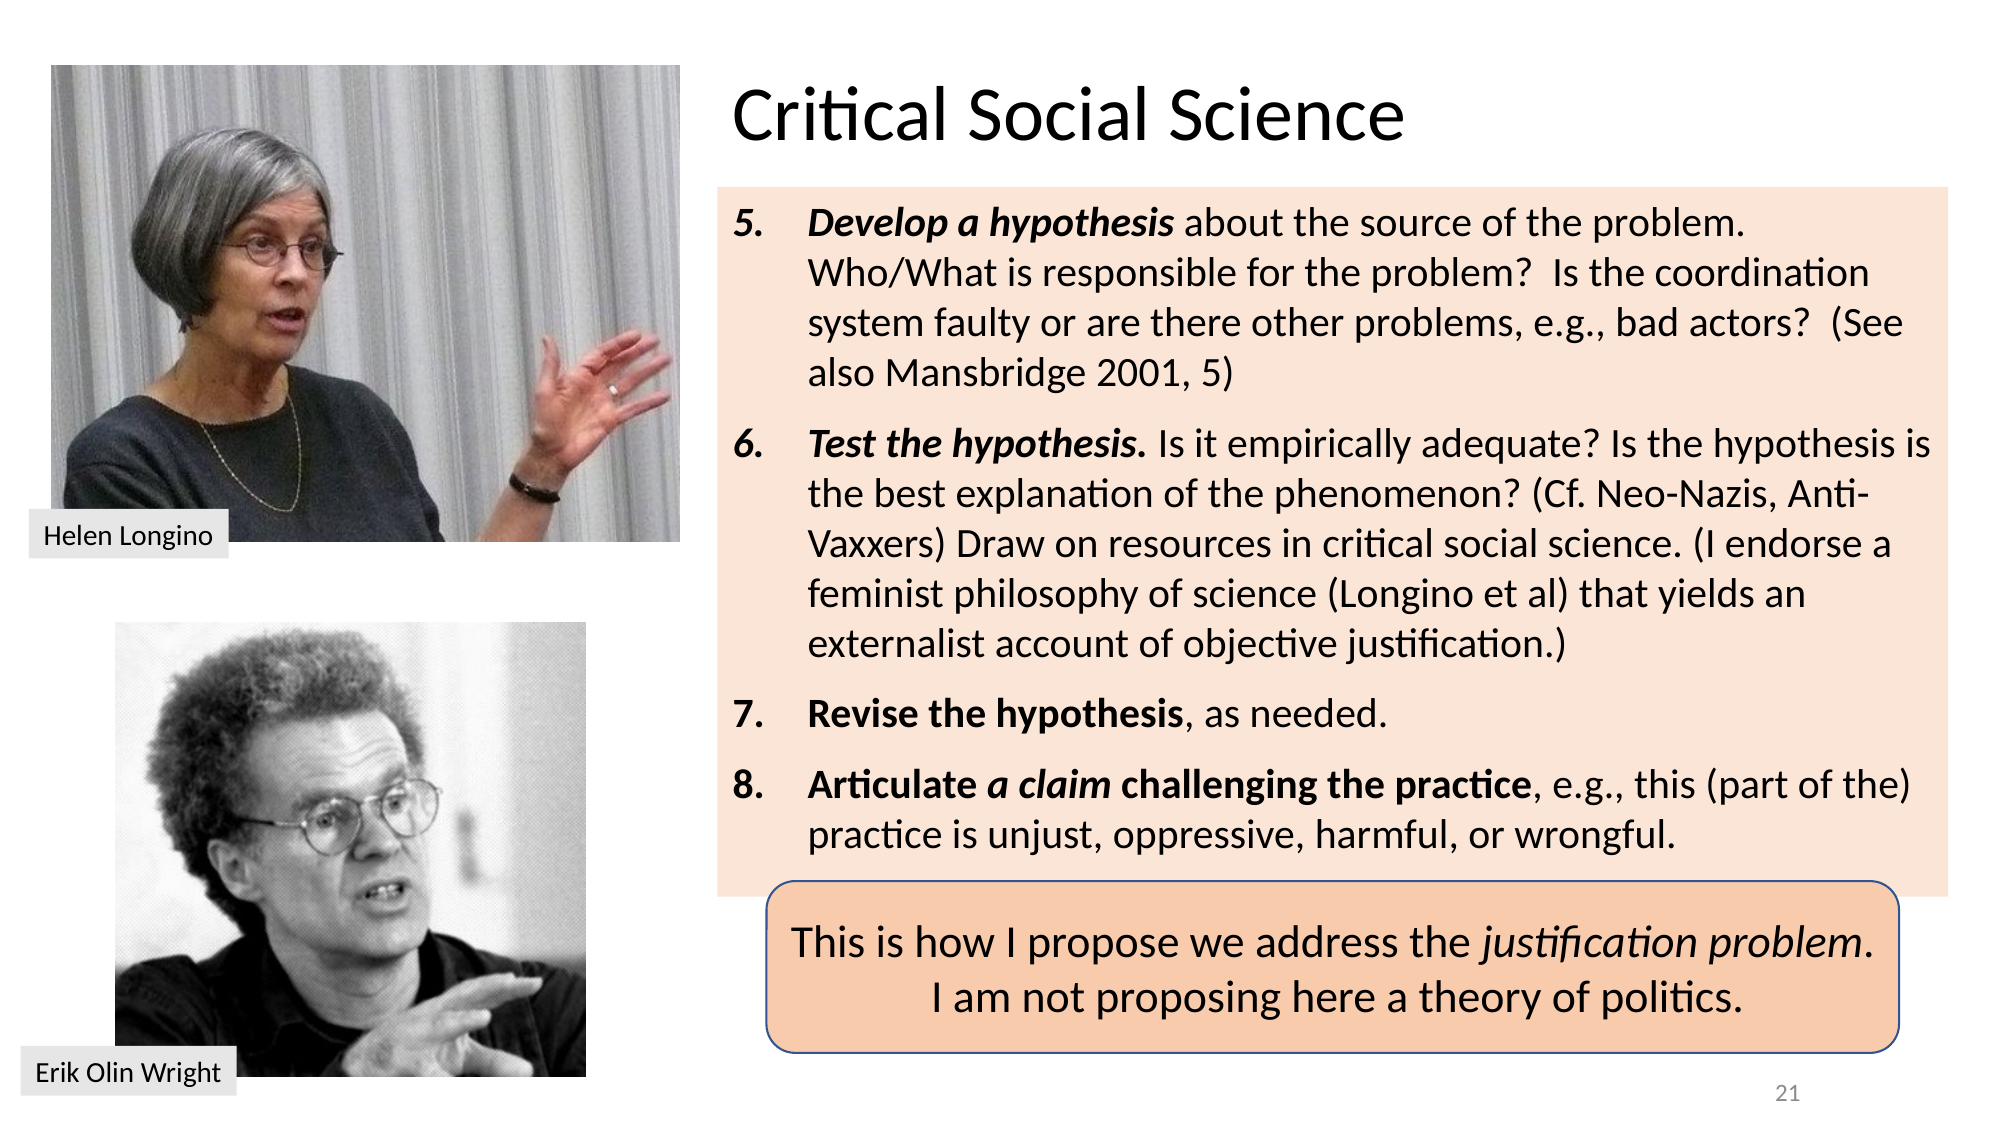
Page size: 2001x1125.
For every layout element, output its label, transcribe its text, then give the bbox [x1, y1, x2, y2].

title Critical Social Science [717, 65, 1850, 166]
text_box This is how I propose we address the justification problem. I am not proposing here a theory of politics. [765, 880, 1901, 1054]
slide_number 21 [1553, 1058, 1816, 1125]
picture [115, 616, 586, 1077]
list Develop a hypothesis about the source of the problem. Who/What is responsible for the problem? Is the coordination system faulty or are there other problems, e.g., bad actors? (See also Mansbridge 2001, 5) Test the hypothesis. Is it empirically adequate? Is the hypothesis is the best explanation of the phenomenon? (Cf. Neo-Nazis, Anti-Vaxxers) Draw on resources in critical social science. (I endorse a feminist philosophy of science (Longino et al) that yields an externalist account of objective justification.) Revise the hypothesis, as needed. Articulate a claim challenging the practice, e.g., this (part of the) practice is unjust, oppressive, harmful, or wrongful. [717, 186, 1949, 897]
text_box Helen Longino [28, 508, 229, 559]
picture [51, 65, 680, 542]
text_box Erik Olin Wright [20, 1045, 237, 1096]
